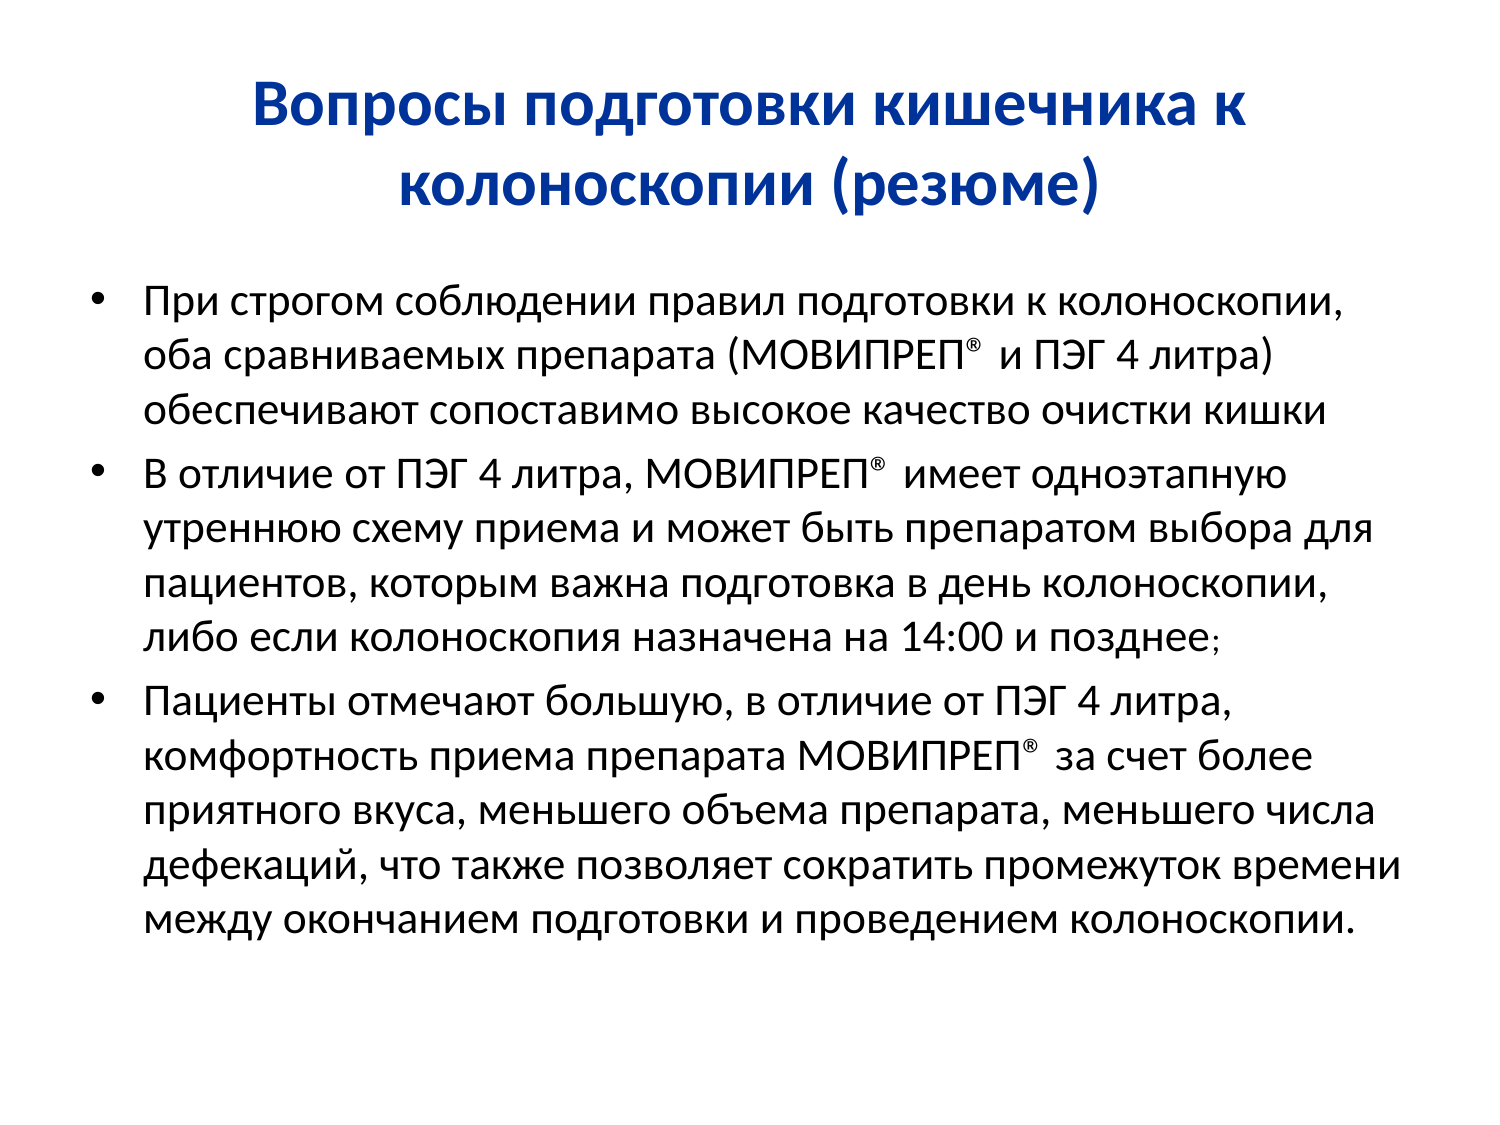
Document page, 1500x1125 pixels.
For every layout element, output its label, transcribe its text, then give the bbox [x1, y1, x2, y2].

title Вопросы подготовки кишечника к колоноскопии (резюме) [75, 45, 1425, 233]
list При строгом соблюдении правил подготовки к колоноскопии, оба сравниваемых препарата (МОВИПРЕП® и ПЭГ 4 литра) обеспечивают сопоставимо высокое качество очистки кишки В отличие от ПЭГ 4 литра, МОВИПРЕП® имеет одноэтапную утреннюю схему приема и может быть препаратом выбора для пациентов, которым важна подготовка в день колоноскопии, либо если колоноскопия назначена на 14:00 и позднее; Пациенты отмечают большую, в отличие от ПЭГ 4 литра, комфортность приема препарата МОВИПРЕП® за счет более приятного вкуса, меньшего объема препарата, меньшего числа дефекаций, что также позволяет сократить промежуток времени между окончанием подготовки и проведением колоноскопии. [75, 262, 1425, 1005]
